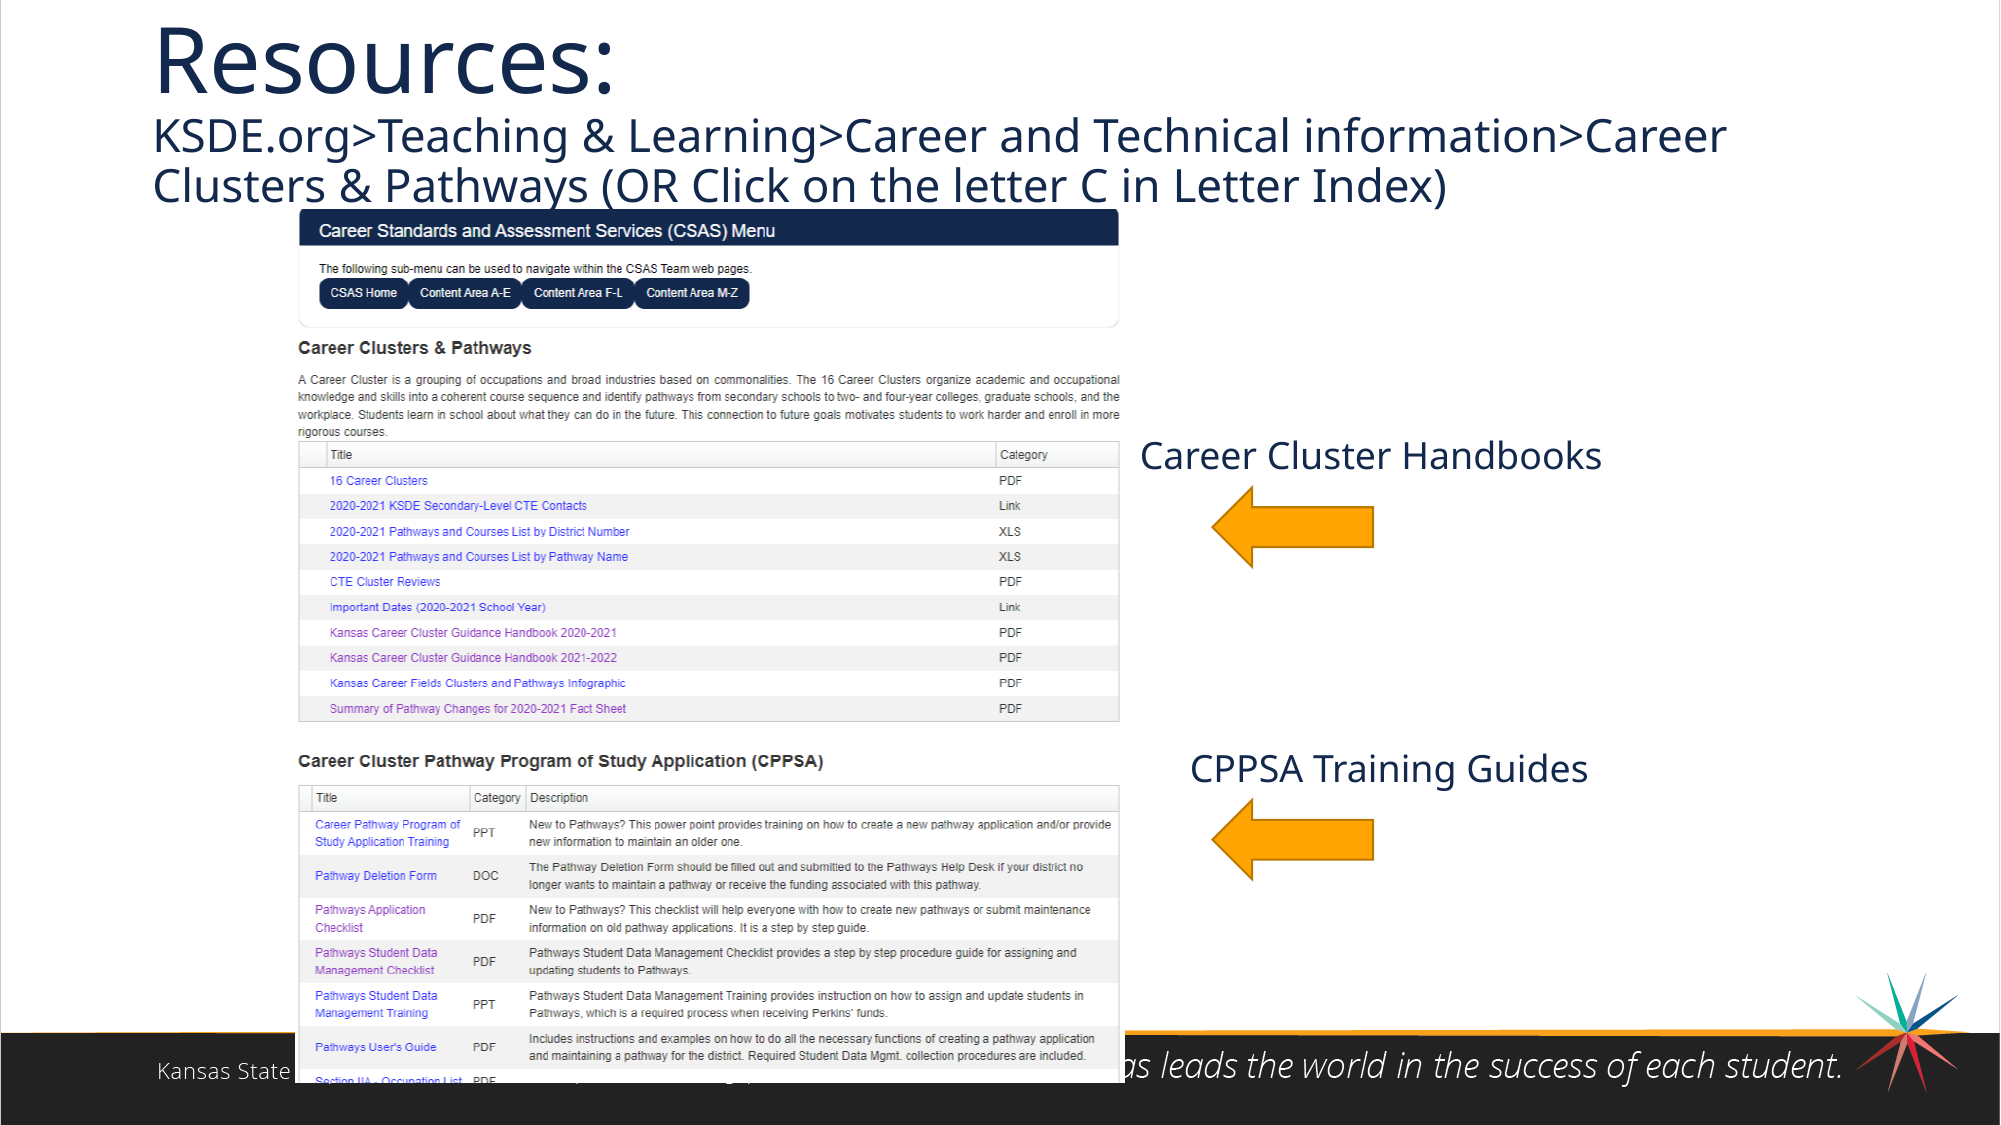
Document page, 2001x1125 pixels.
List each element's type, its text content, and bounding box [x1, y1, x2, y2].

text_box [1210, 797, 1375, 882]
text_box [1210, 484, 1375, 570]
title Resources: KSDE.org>Teaching & Learning>Career and Technical information>Career Clusters & Pathways (OR Click on the letter C in Letter Index) [137, 4, 1863, 223]
text_box Career Cluster Handbooks [1125, 424, 1738, 485]
picture [0, 0, 2000, 1125]
text_box CPPSA Training Guides [1175, 737, 1725, 798]
